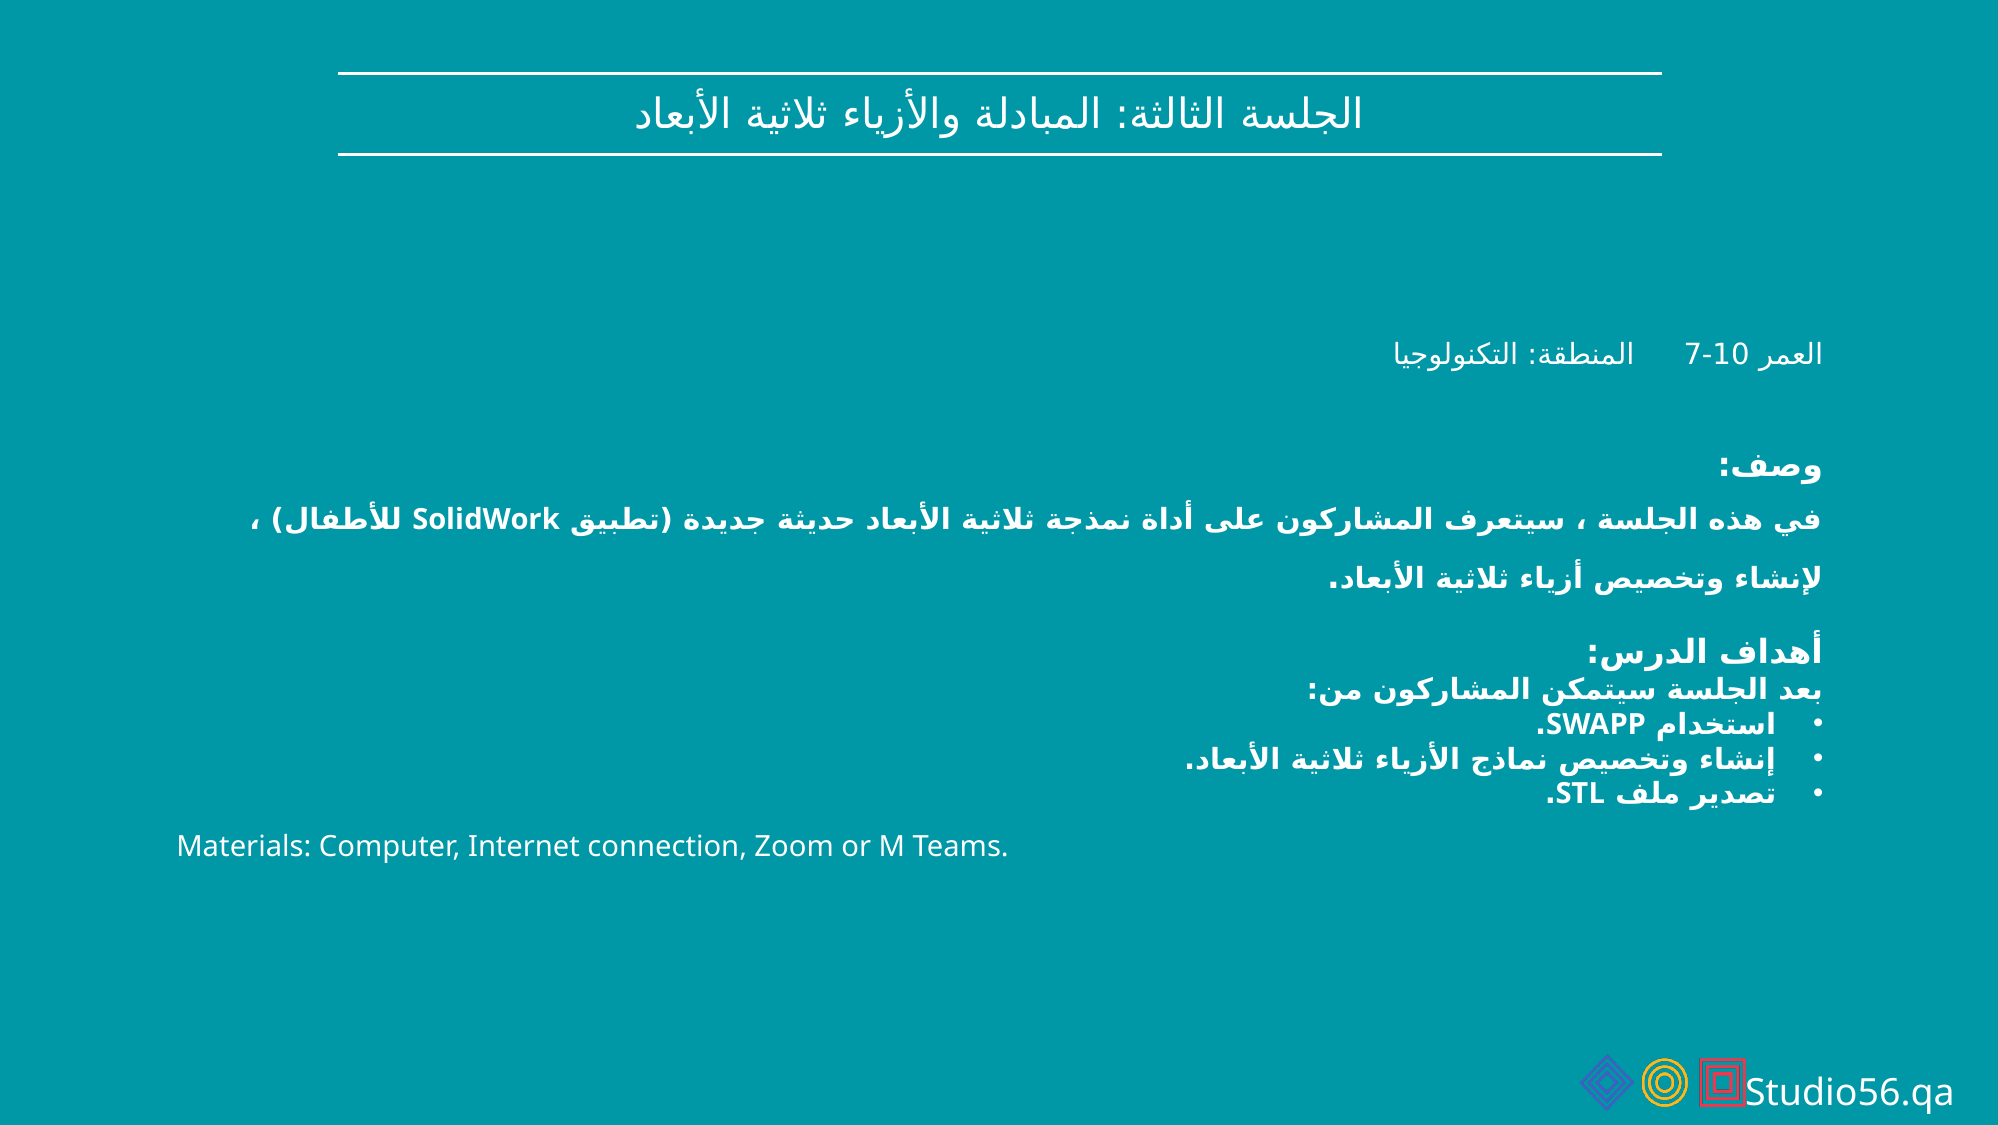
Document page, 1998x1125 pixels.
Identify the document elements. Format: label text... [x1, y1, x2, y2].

picture [1577, 1051, 1750, 1113]
text_box المنطقة: التكنولوجيا العمر 10-7 وصف: في هذه الجلسة ، سيتعرف المشاركون على أداة نمذجة ثلاثية الأبعاد حديثة جديدة (تطبيق SolidWork للأطفال) ، لإنشاء وتخصيص أزياء ثلاثية الأبعاد. أهداف الدرس: بعد الجلسة سيتمكن المشاركون من: استخدام SWAPP. إنشاء وتخصيص نماذج الأزياء ثلاثية الأبعاد. تصدير ملف STL. Materials: Computer, Internet connection, Zoom or M Teams. [156, 297, 1844, 883]
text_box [337, 73, 1662, 155]
text_box الجلسة الثالثة: المبادلة والأزياء ثلاثية الأبعاد [318, 66, 1681, 207]
text_box Studio56.qa [1747, 1060, 1963, 1121]
